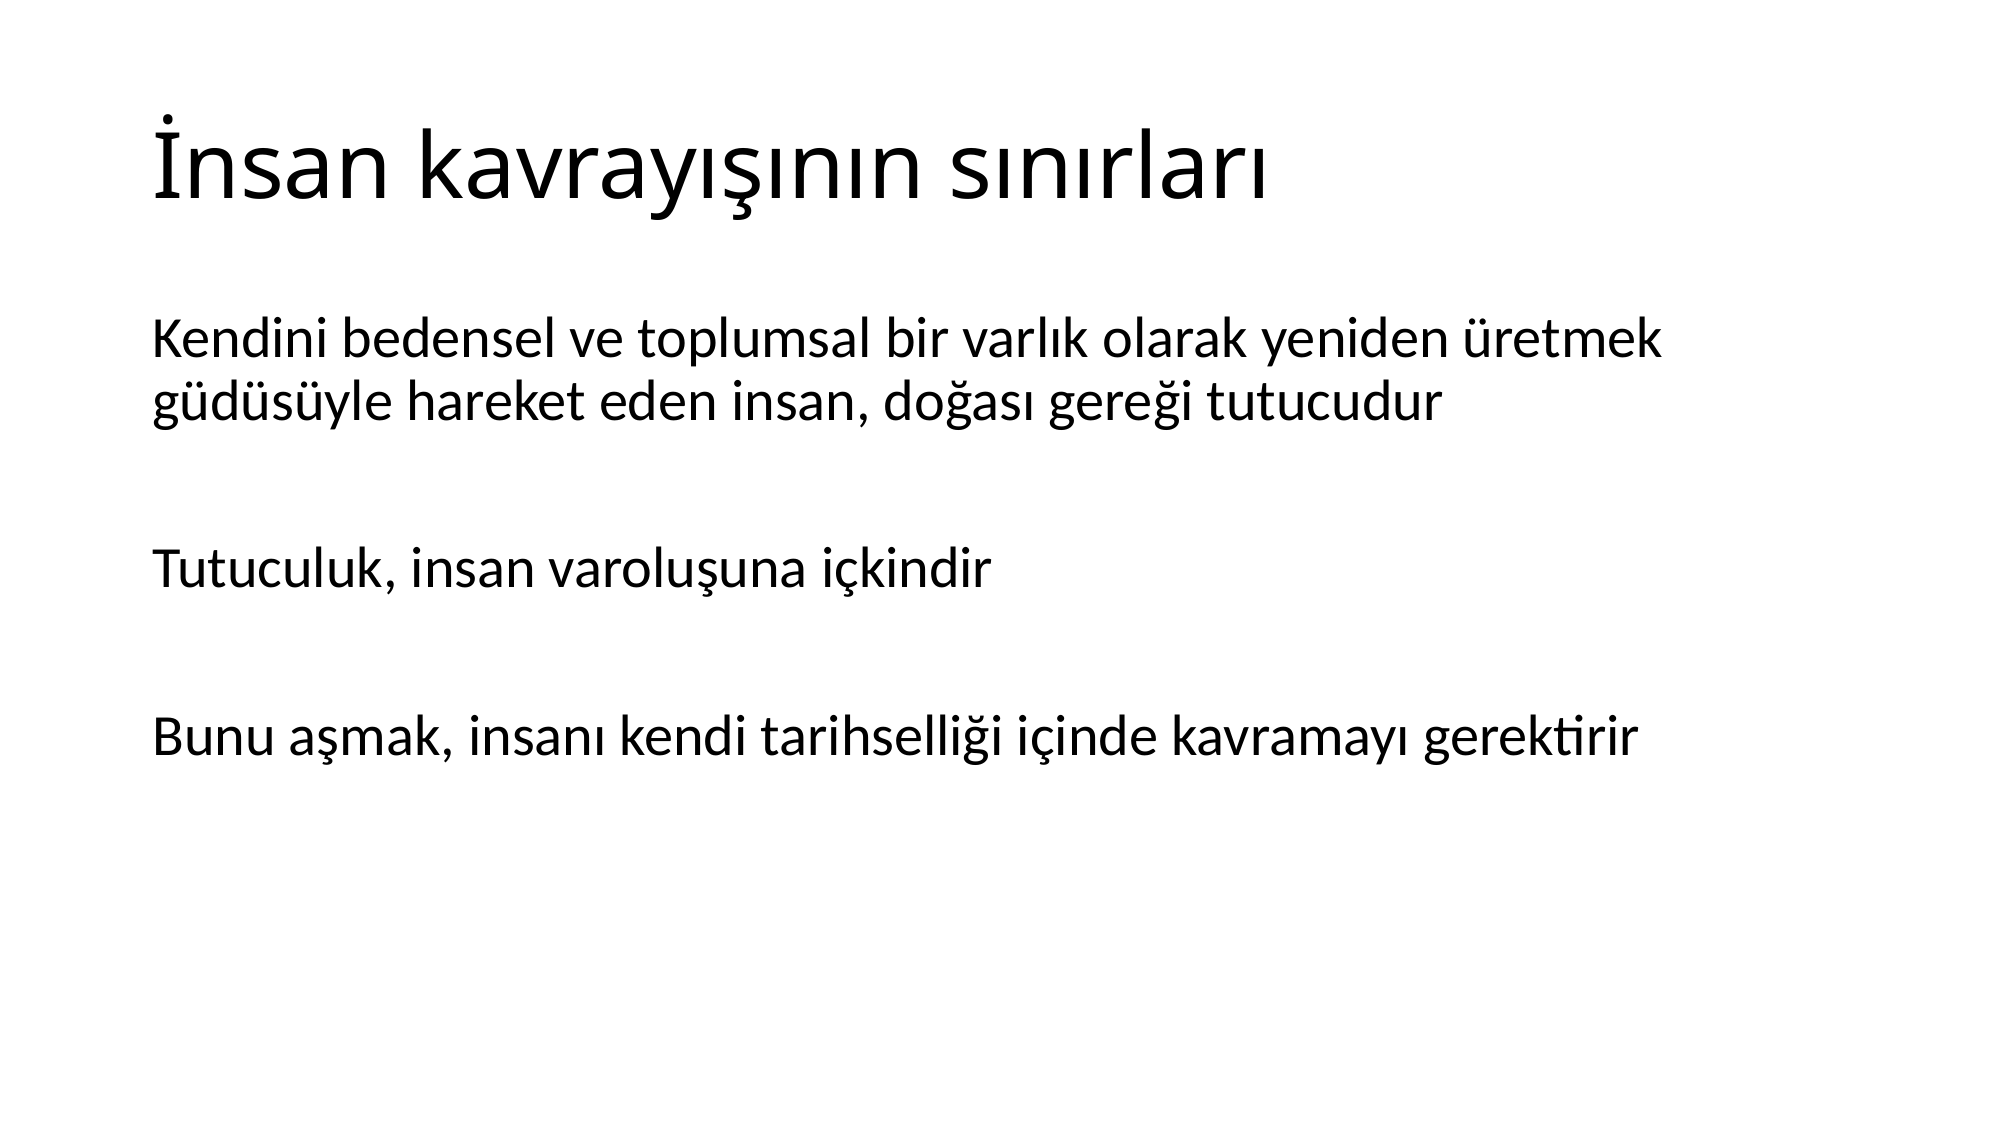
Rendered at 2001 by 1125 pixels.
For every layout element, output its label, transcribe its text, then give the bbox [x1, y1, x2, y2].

list Kendini bedensel ve toplumsal bir varlık olarak yeniden üretmek güdüsüyle hareket eden insan, doğası gereği tutucudur Tutuculuk, insan varoluşuna içkindir Bunu aşmak, insanı kendi tarihselliği içinde kavramayı gerektirir [137, 299, 1863, 1014]
title İnsan kavrayışının sınırları [137, 59, 1863, 278]
